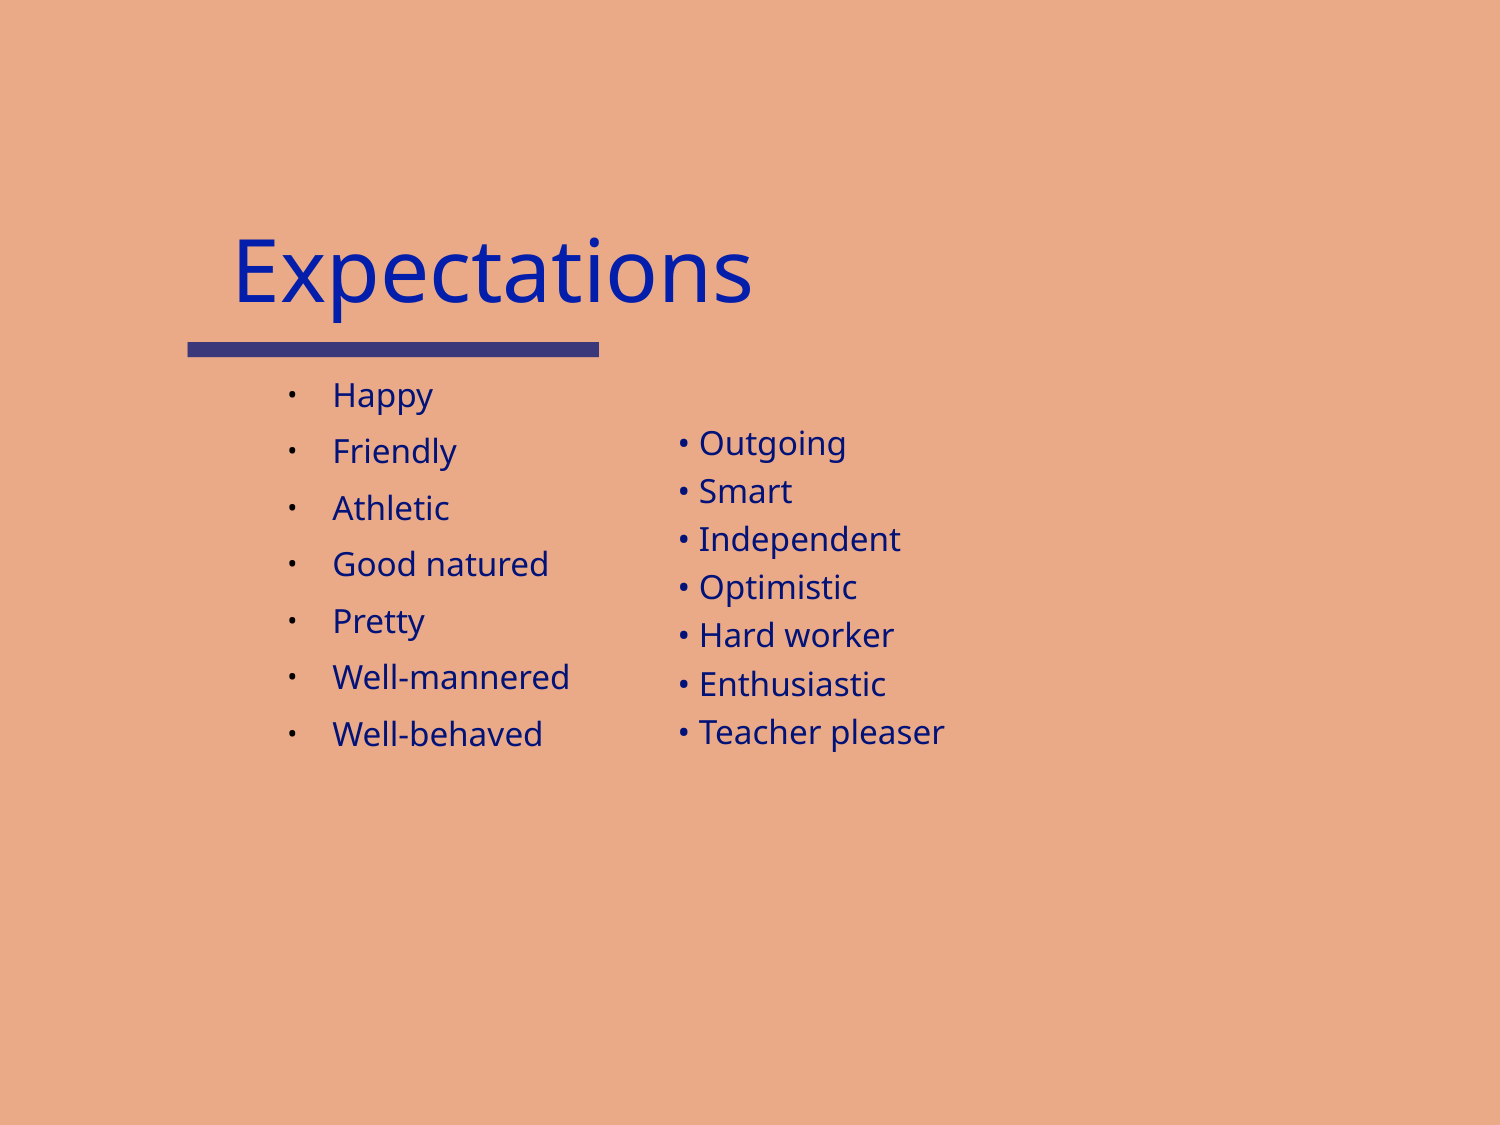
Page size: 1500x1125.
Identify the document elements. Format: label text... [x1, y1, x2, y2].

list Happy Friendly Athletic Good natured Pretty Well-mannered Well-behaved [281, 296, 606, 831]
text_box [187, 342, 281, 358]
title Expectations [215, 196, 1173, 338]
text_box • Outgoing • Smart • Independent • Optimistic • Hard worker • Enthusiastic • Teacher pleaser [667, 420, 991, 751]
